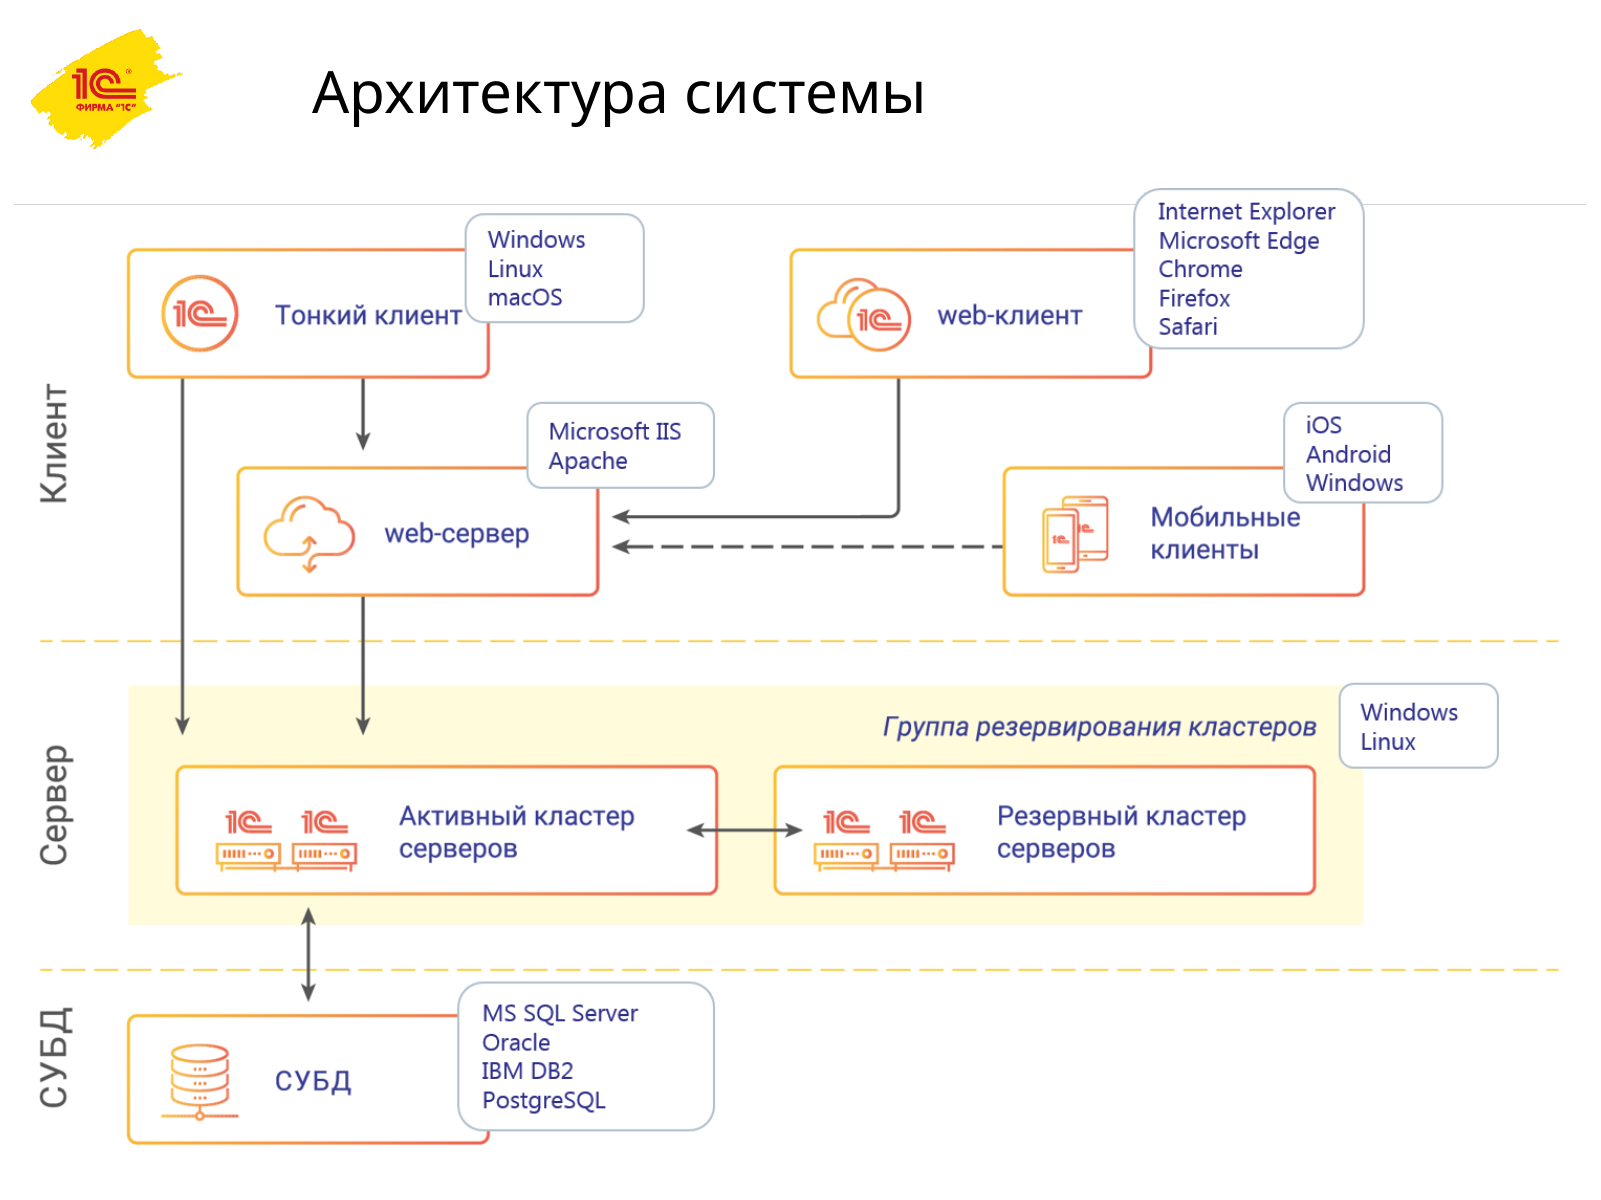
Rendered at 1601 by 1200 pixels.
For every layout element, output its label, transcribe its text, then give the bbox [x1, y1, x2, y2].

picture [14, 186, 1587, 1188]
title Архитектура системы [296, 2, 1141, 185]
picture [25, 25, 186, 152]
